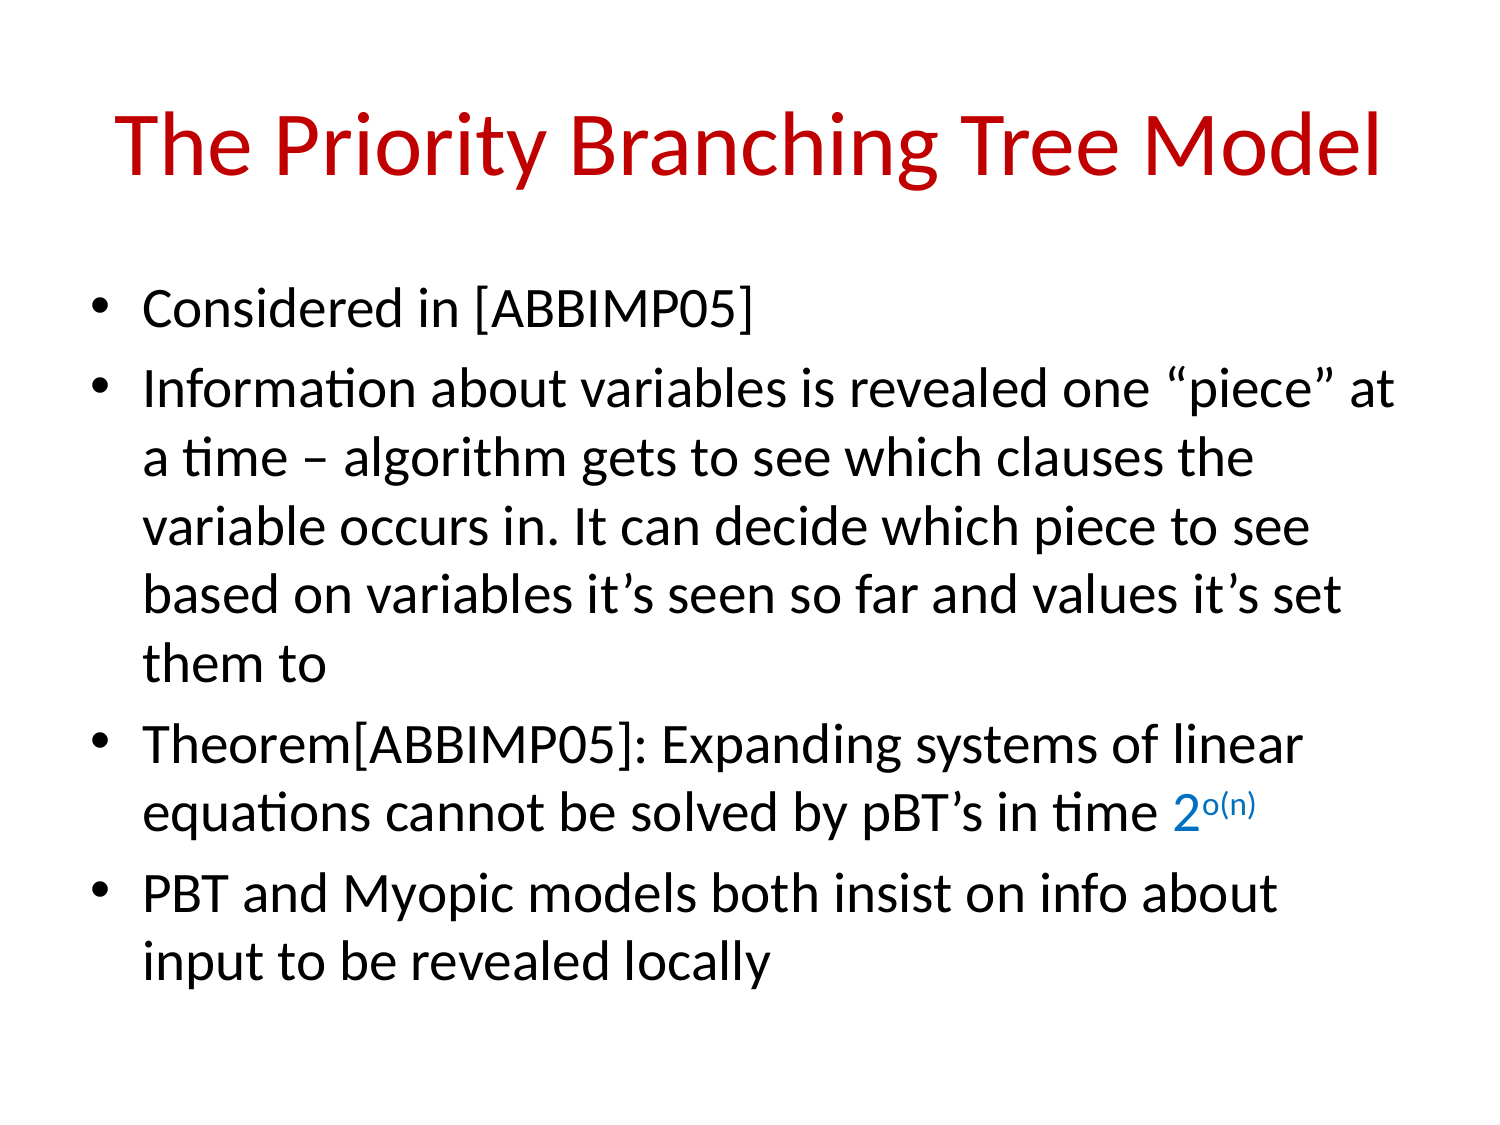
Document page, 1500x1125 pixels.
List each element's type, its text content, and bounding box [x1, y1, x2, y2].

list Considered in [ABBIMP05] Information about variables is revealed one “piece” at a time – algorithm gets to see which clauses the variable occurs in. It can decide which piece to see based on variables it’s seen so far and values it’s set them to Theorem[ABBIMP05]: Expanding systems of linear equations cannot be solved by pBT’s in time 2o(n) PBT and Myopic models both insist on info about input to be revealed locally [74, 262, 1426, 1006]
title The Priority Branching Tree Model [74, 44, 1426, 233]
